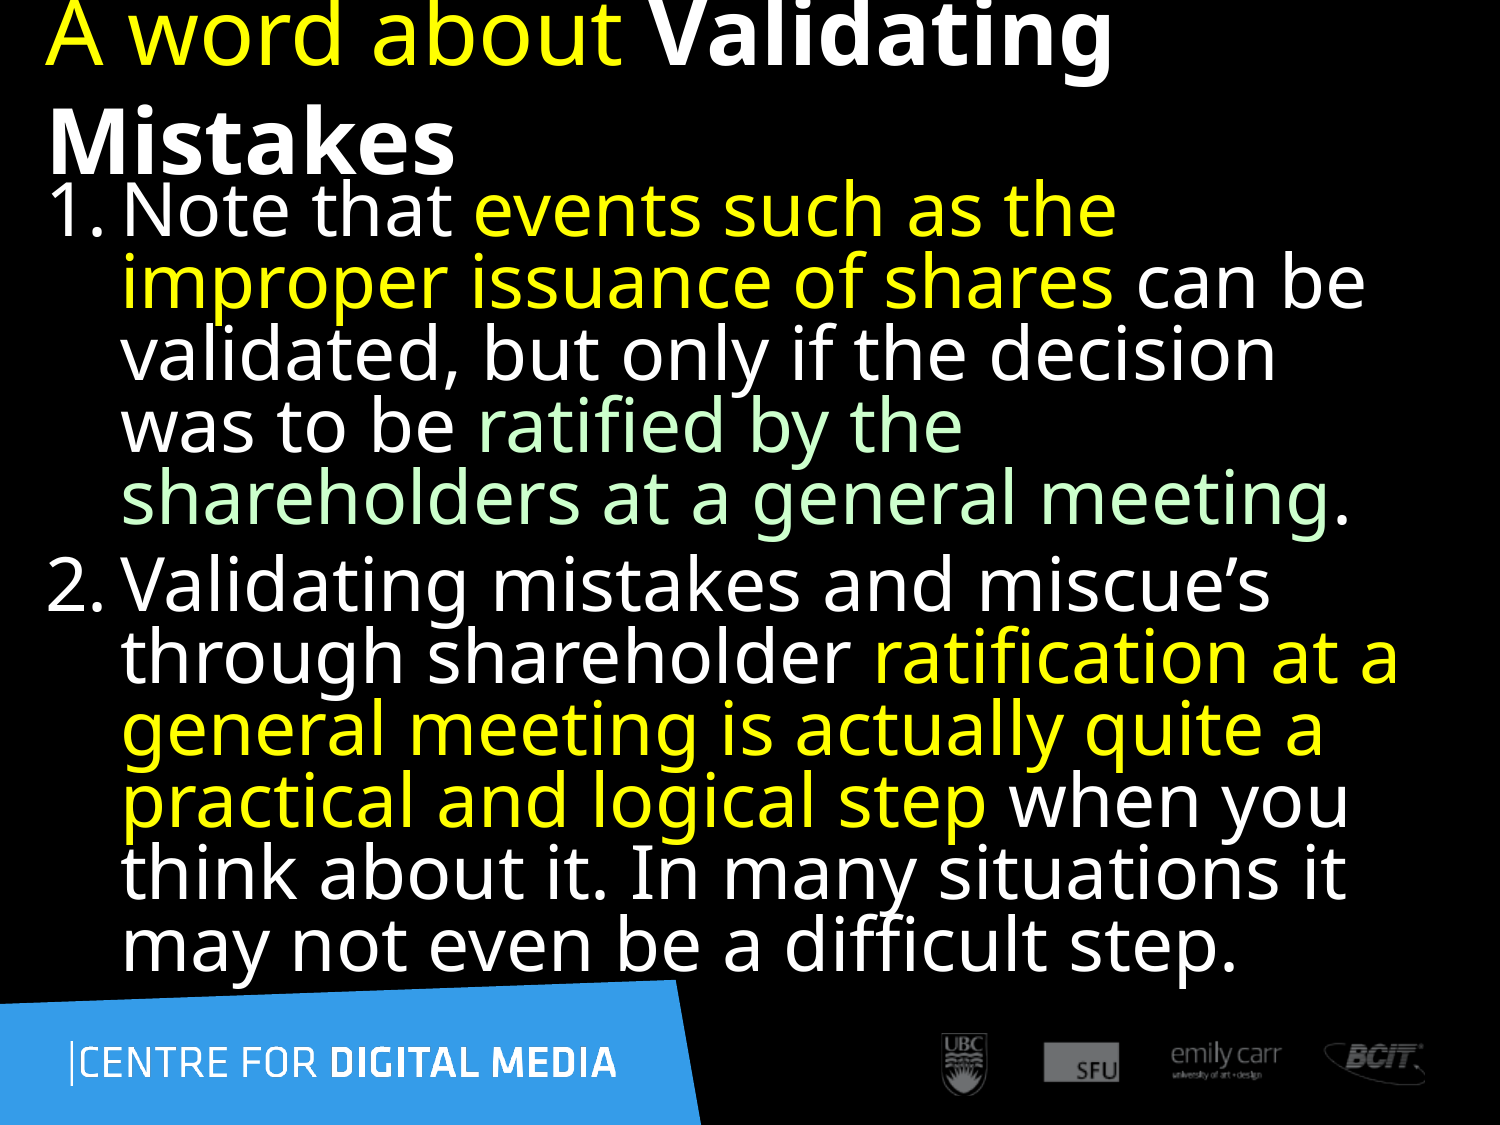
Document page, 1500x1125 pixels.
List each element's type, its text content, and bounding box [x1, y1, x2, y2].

list Note that events such as the improper issuance of shares can be validated, but only if the decision was to be ratified by the shareholders at a general meeting. Validating mistakes and miscue’s through shareholder ratification at a general meeting is actually quite a practical and logical step when you think about it. In many situations it may not even be a difficult step. [32, 166, 1425, 1023]
title A word about Validating Mistakes [32, 0, 1480, 167]
